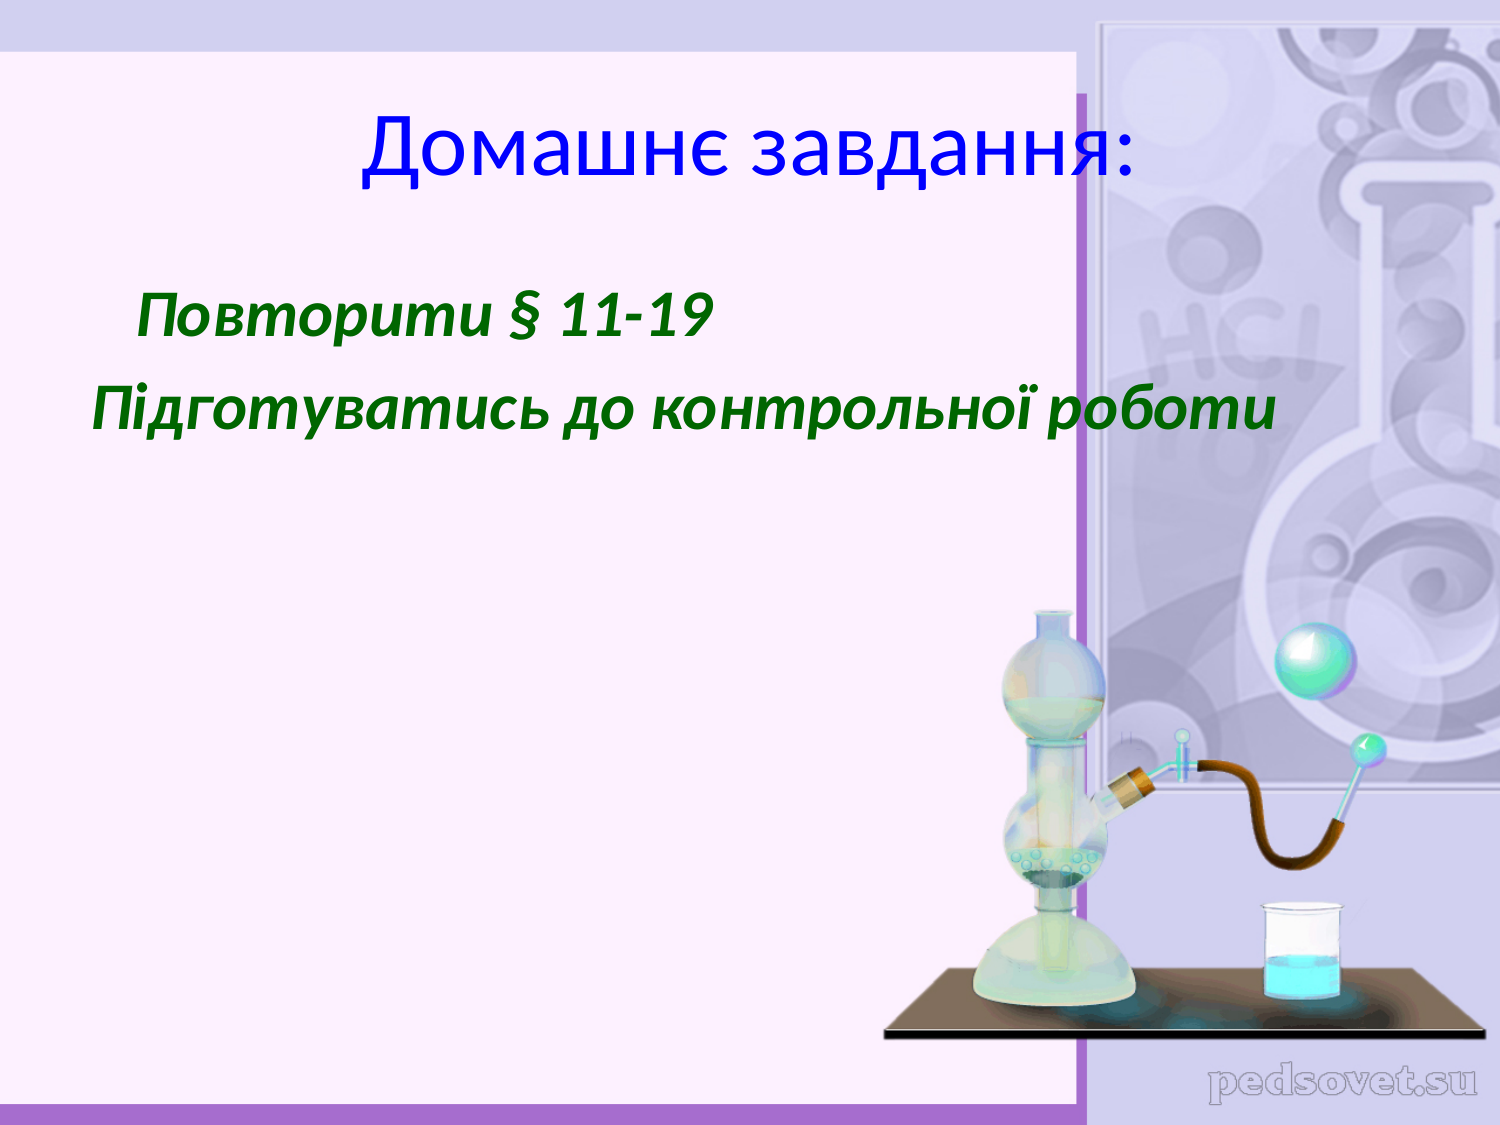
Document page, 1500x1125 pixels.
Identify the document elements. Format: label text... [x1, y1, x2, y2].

list Повторити § 11-19 Підготуватись до контрольної роботи [74, 262, 1426, 1006]
title Домашнє завдання: [74, 44, 1426, 233]
picture [0, 0, 1500, 1125]
